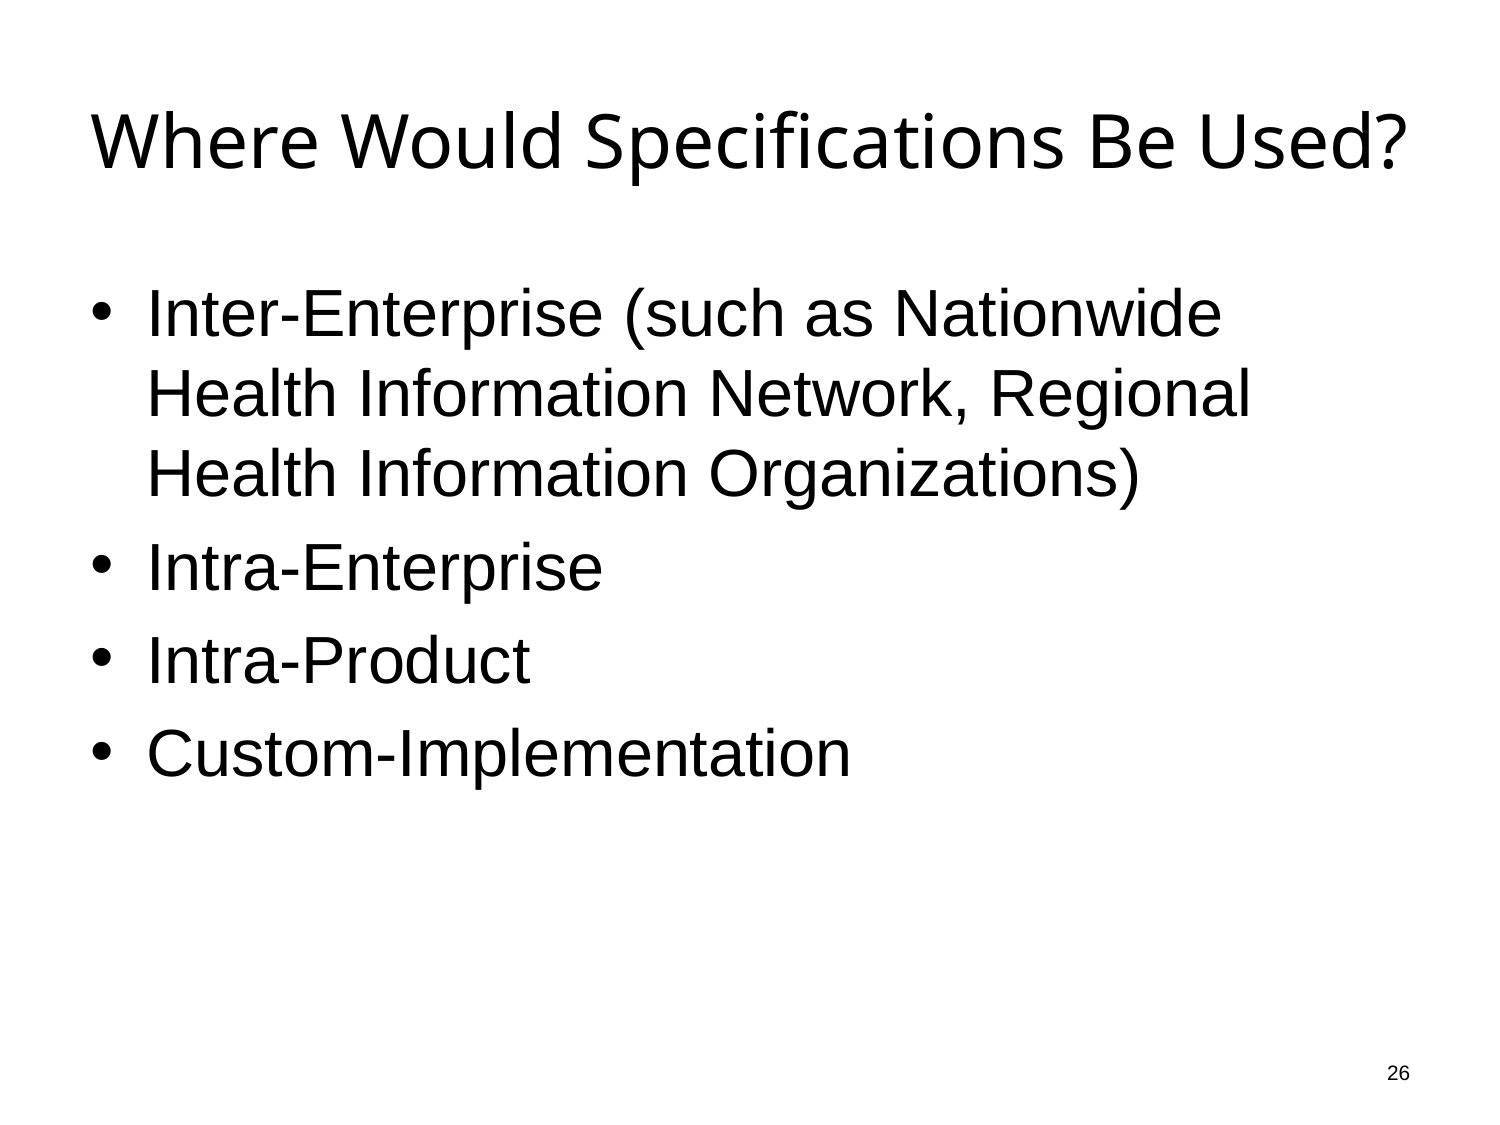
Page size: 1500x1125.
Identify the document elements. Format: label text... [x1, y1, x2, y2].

slide_number 26 [1341, 1027, 1425, 1118]
list Inter-Enterprise (such as Nationwide Health Information Network, Regional Health Information Organizations) Intra-Enterprise Intra-Product Custom-Implementation [75, 262, 1425, 1013]
title Where Would Specifications Be Used? [75, 45, 1425, 233]
